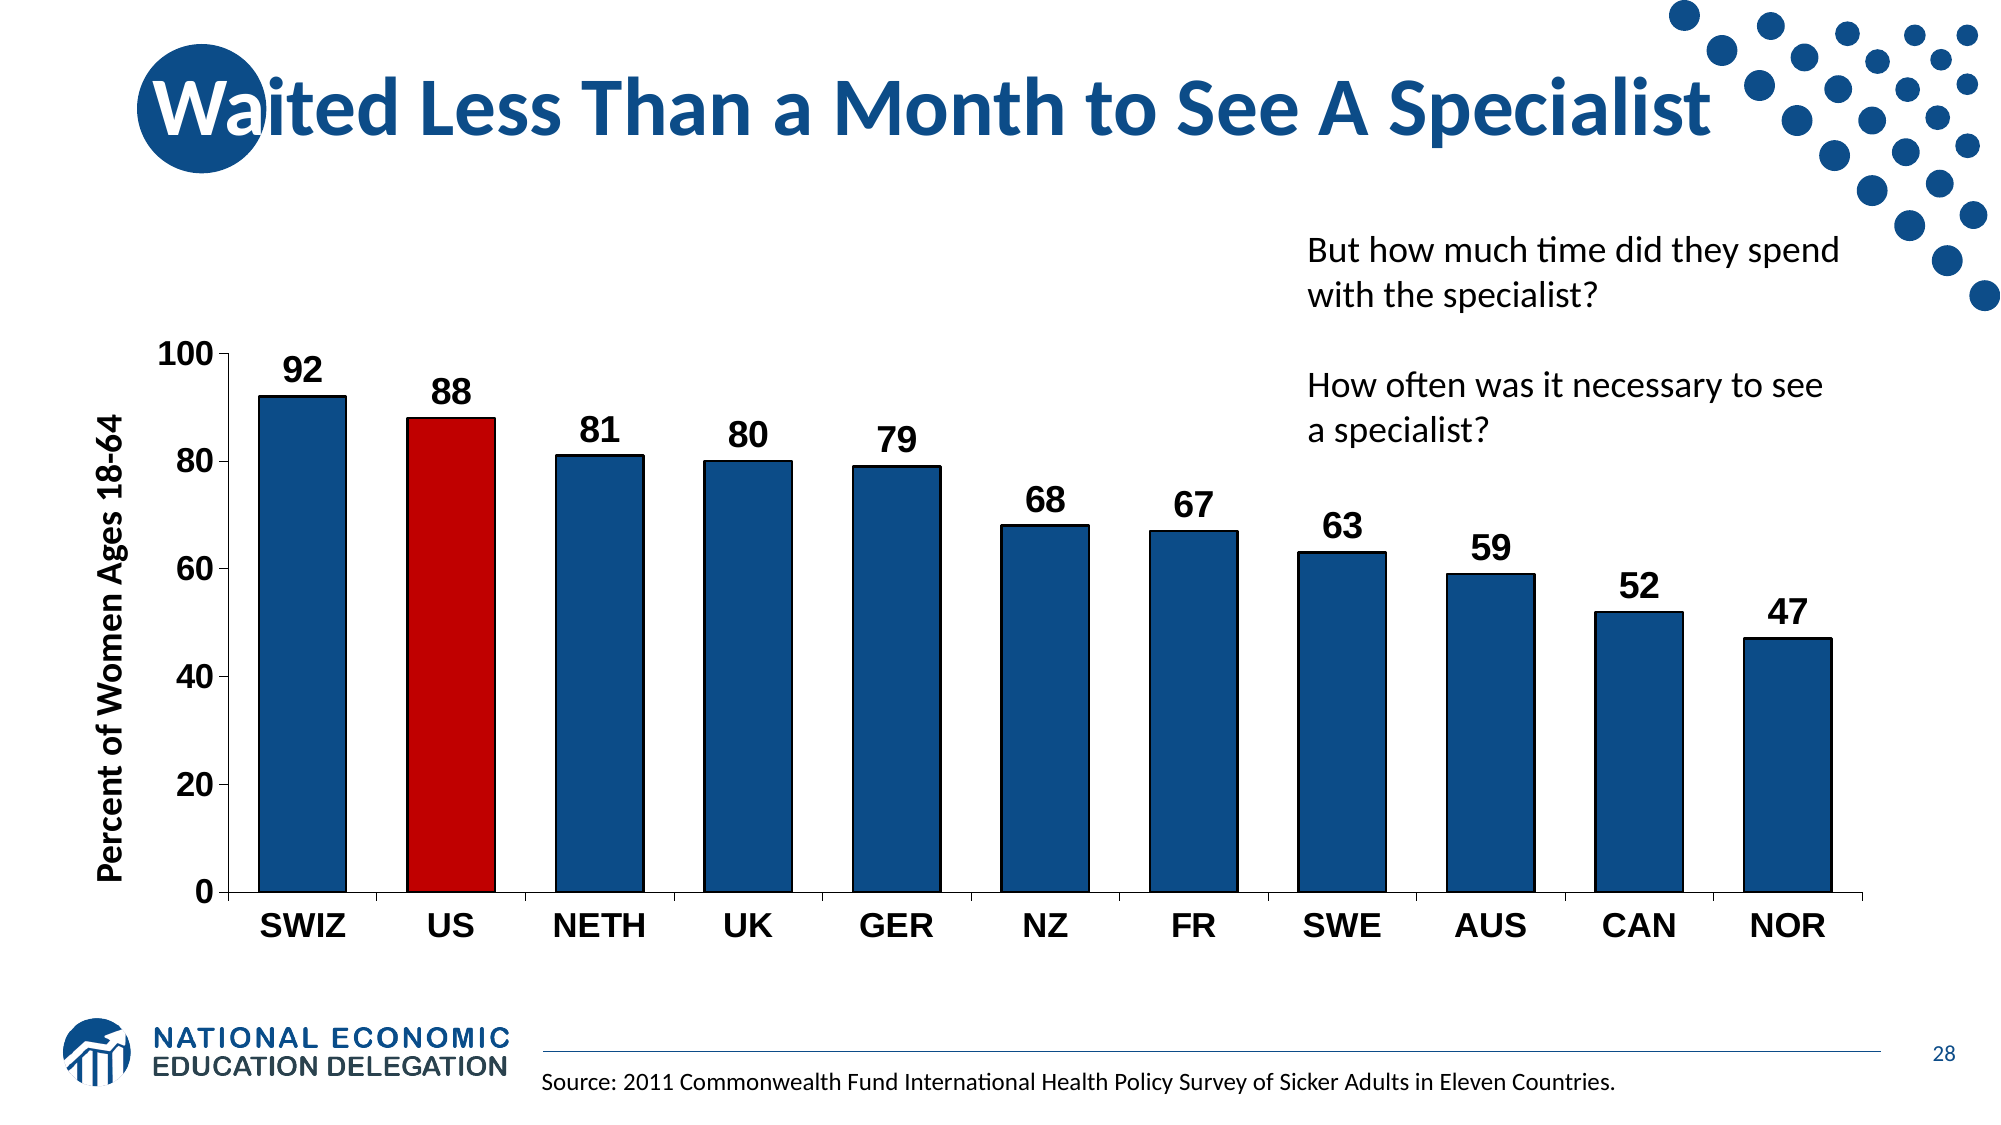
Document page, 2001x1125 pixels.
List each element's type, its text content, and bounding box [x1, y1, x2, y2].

chart [137, 257, 1863, 972]
text_box Source: 2011 Commonwealth Fund International Health Policy Survey of Sicker Adults in Eleven Countries. [526, 1057, 1747, 1103]
text_box But how much time did they spend with the specialist? How often was it necessary to see a specialist? [1292, 217, 1863, 257]
text_box Percent of Women Ages 18-64 [76, 400, 137, 899]
slide_number 28 [1521, 1022, 1972, 1082]
picture [55, 1013, 520, 1091]
title Waited Less Than a Month to See A Specialist [137, 0, 1863, 218]
